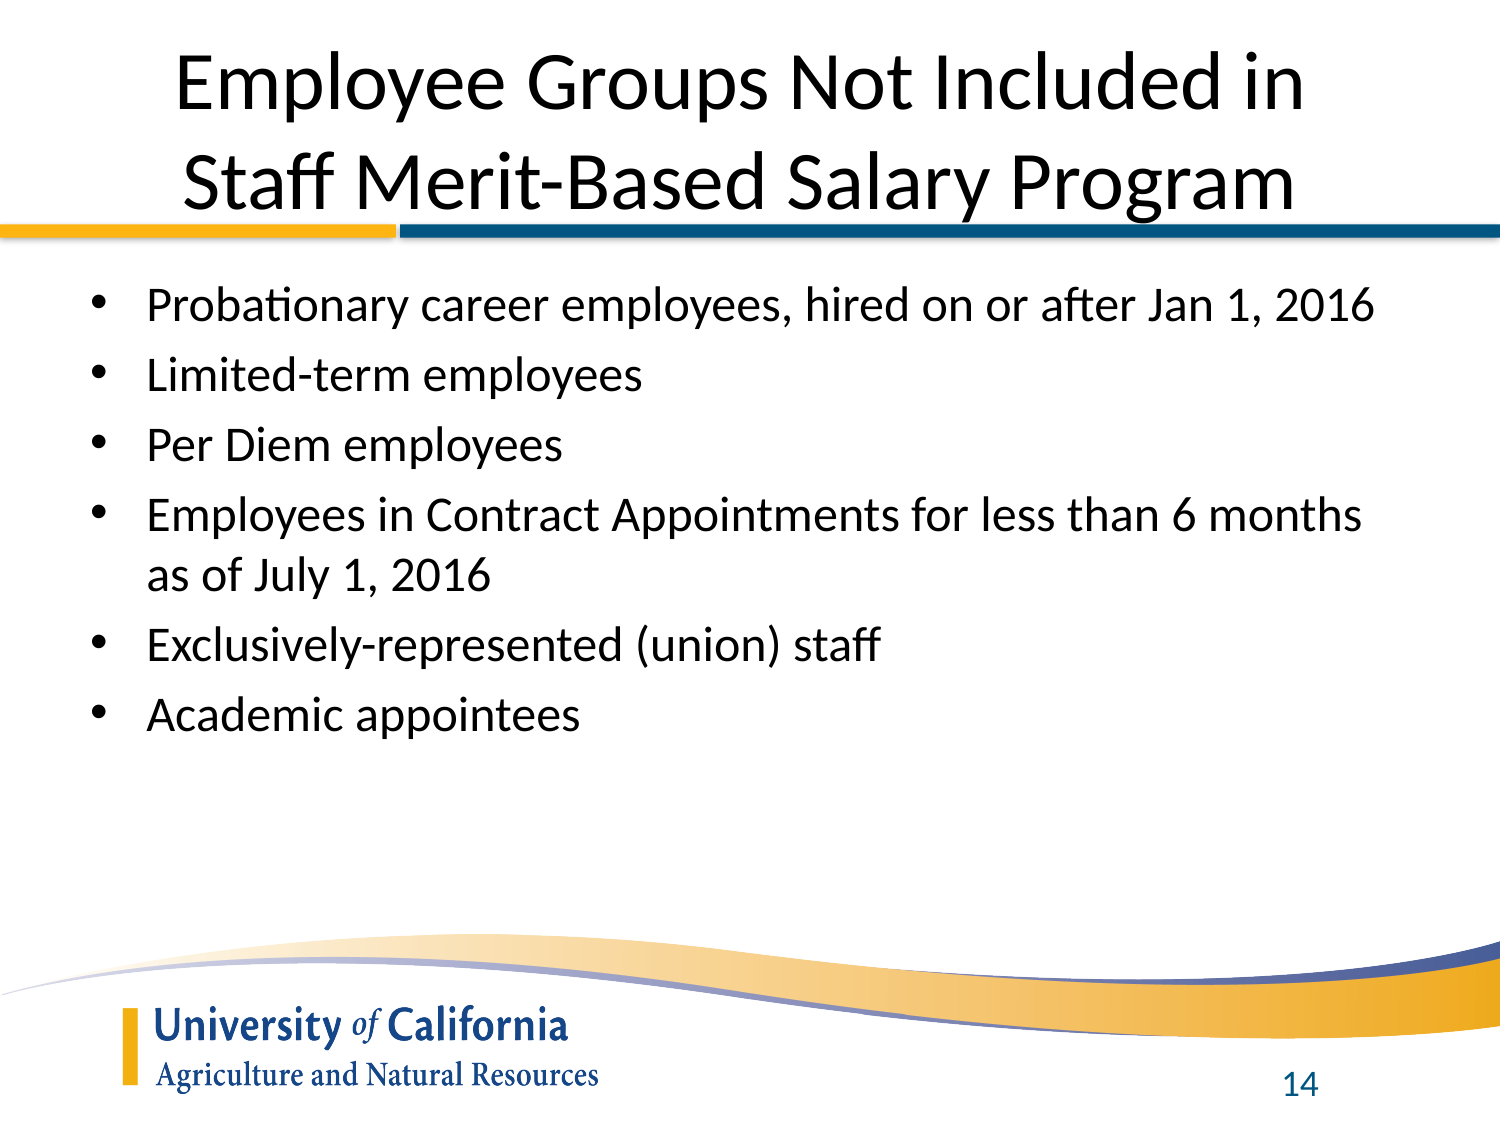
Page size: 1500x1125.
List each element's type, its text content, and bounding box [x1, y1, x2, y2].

picture [2, 934, 1500, 1094]
list Probationary career employees, hired on or after Jan 1, 2016 Limited-term employees Per Diem employees Employees in Contract Appointments for less than 6 months as of July 1, 2016 Exclusively-represented (union) staff Academic appointees [75, 263, 1425, 890]
title Employee Groups Not Included in Staff Merit-Based Salary Program [75, 32, 1425, 221]
text_box 14 [1125, 1051, 1475, 1112]
